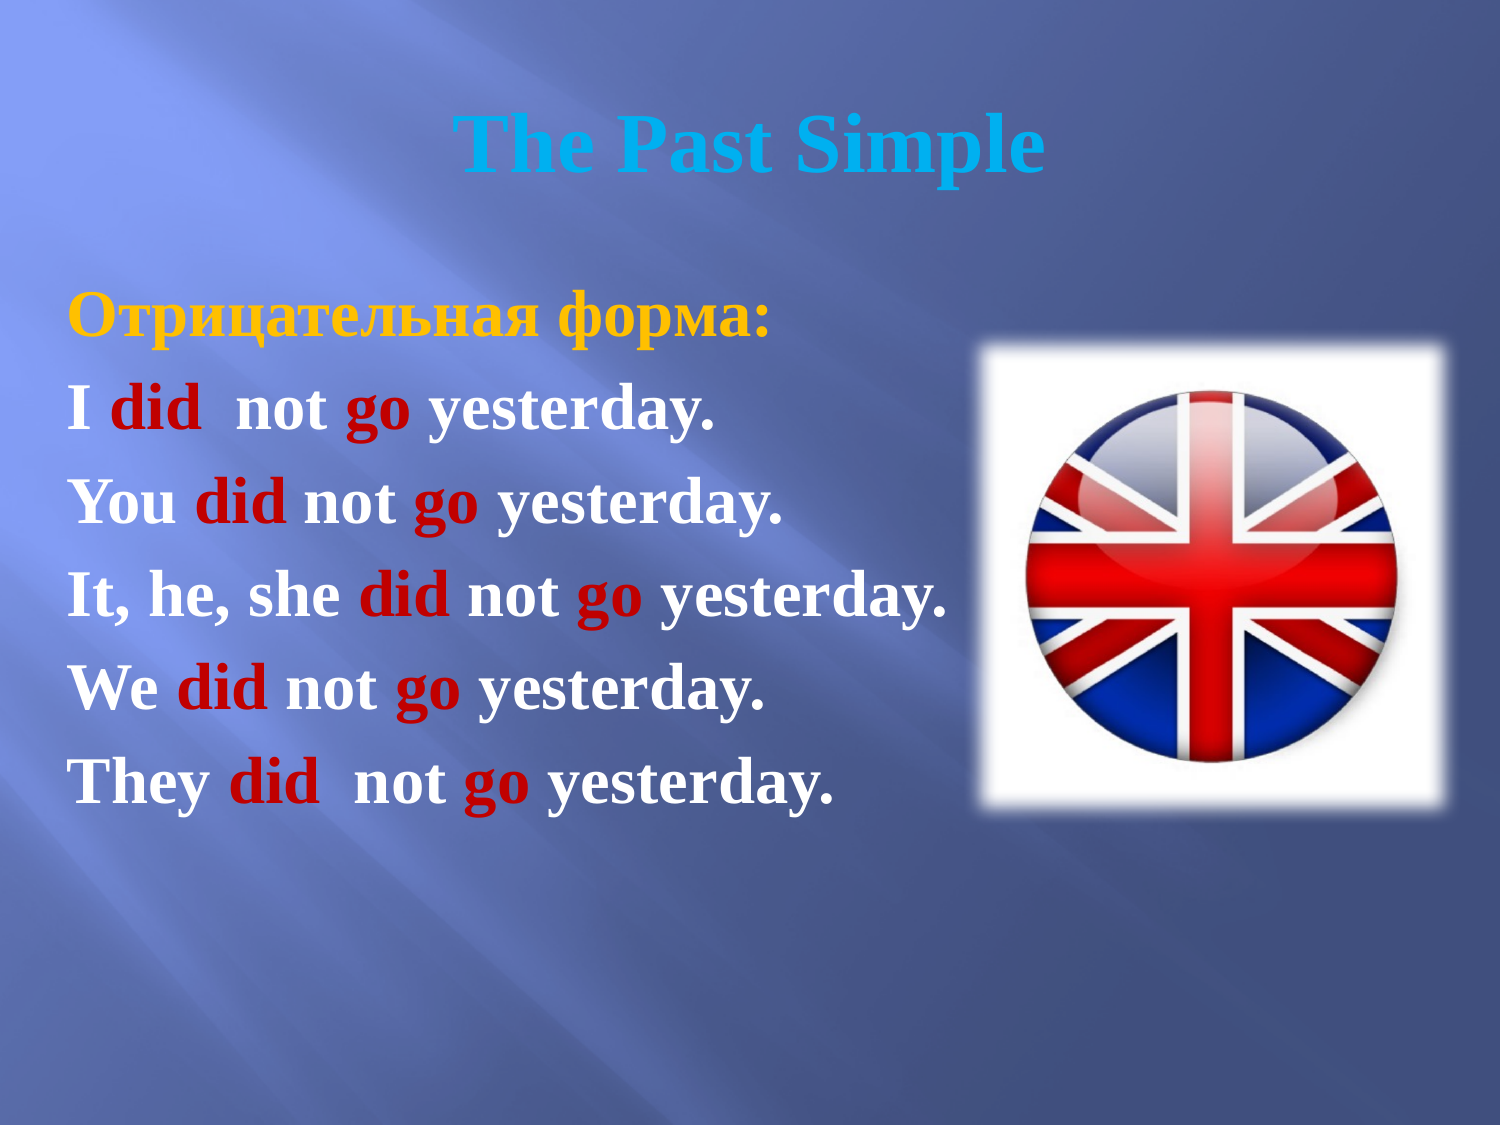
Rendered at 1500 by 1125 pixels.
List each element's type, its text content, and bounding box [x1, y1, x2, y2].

picture [962, 326, 1463, 826]
list Отрицательная форма: I did not go yesterday. You did not go yesterday. It, he, she did not go yesterday. We did not go yesterday. They did not go yesterday. [29, 262, 1353, 1035]
title The Past Simple [75, 45, 1425, 233]
